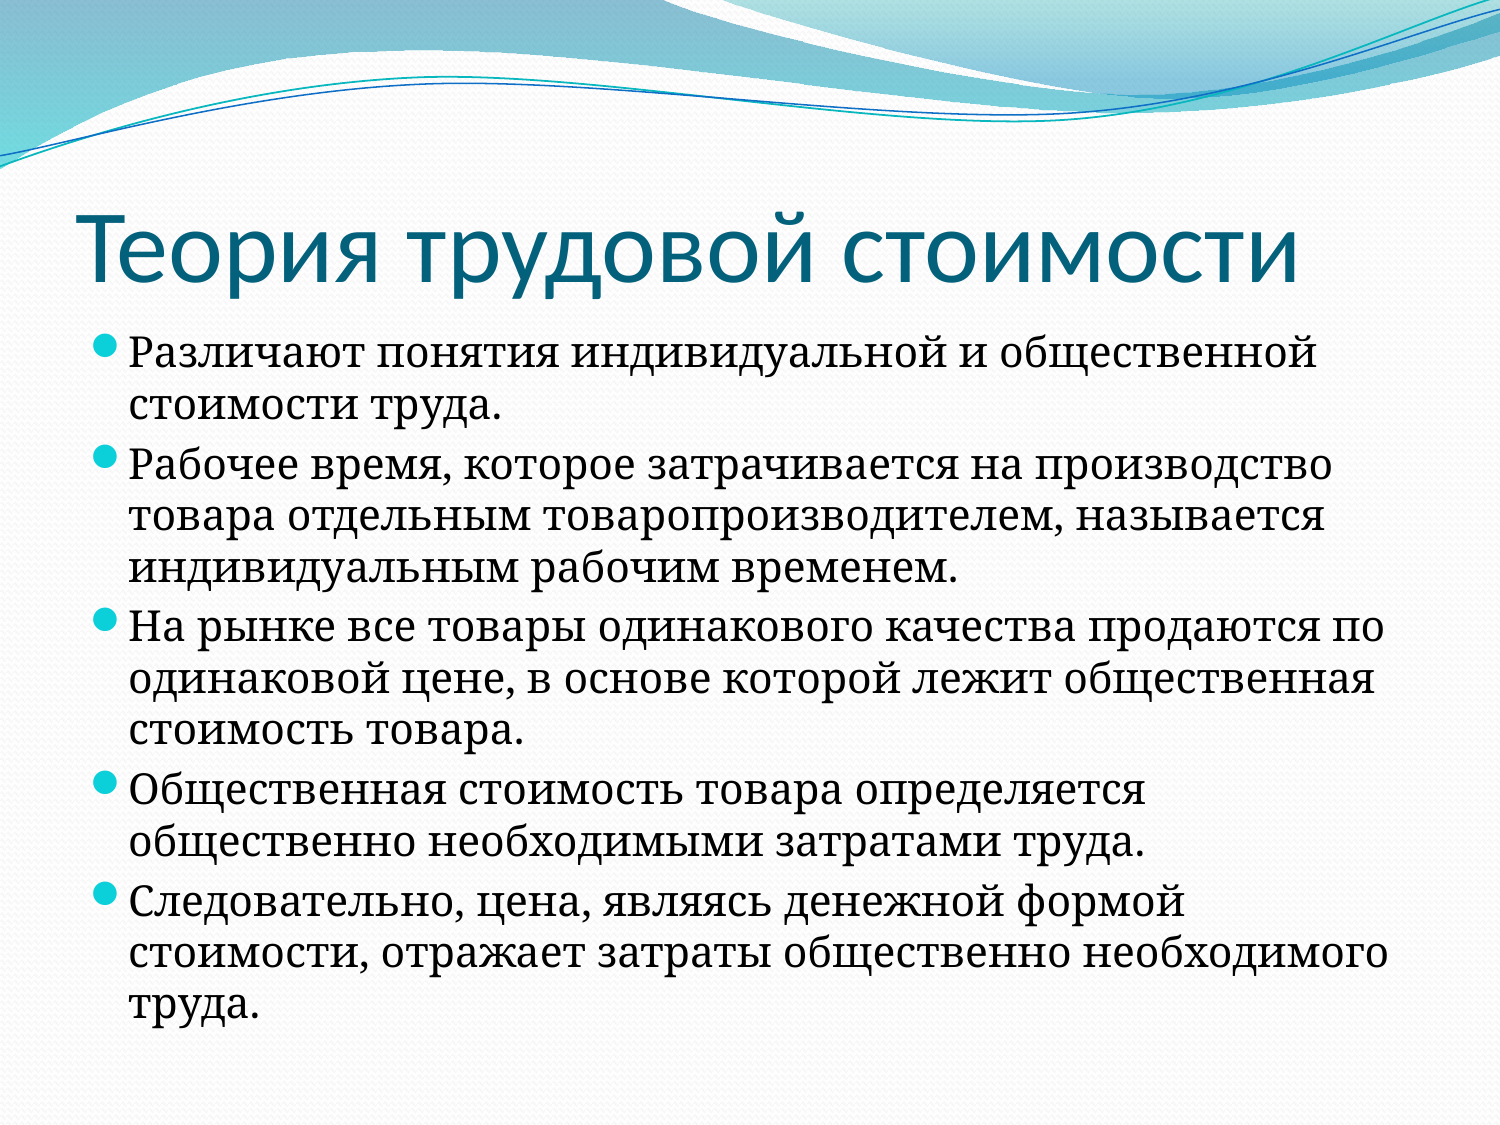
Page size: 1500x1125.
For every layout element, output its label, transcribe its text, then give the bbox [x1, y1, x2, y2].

list Различают понятия индивидуальной и общественной стоимости труда. Рабочее время, которое затрачивается на производство товара отдельным товаропроизводителем, называется индивидуальным рабочим временем. На рынке все товары одинакового качества продаются по одинаковой цене, в основе которой лежит общественная стоимость товара. Общественная стоимость товара определяется общественно необходимыми затратами труда. Следовательно, цена, являясь денежной формой стоимости, отражает затраты общественно необходимого труда. [75, 317, 1425, 1038]
title Теория трудовой стоимости [75, 115, 1425, 303]
